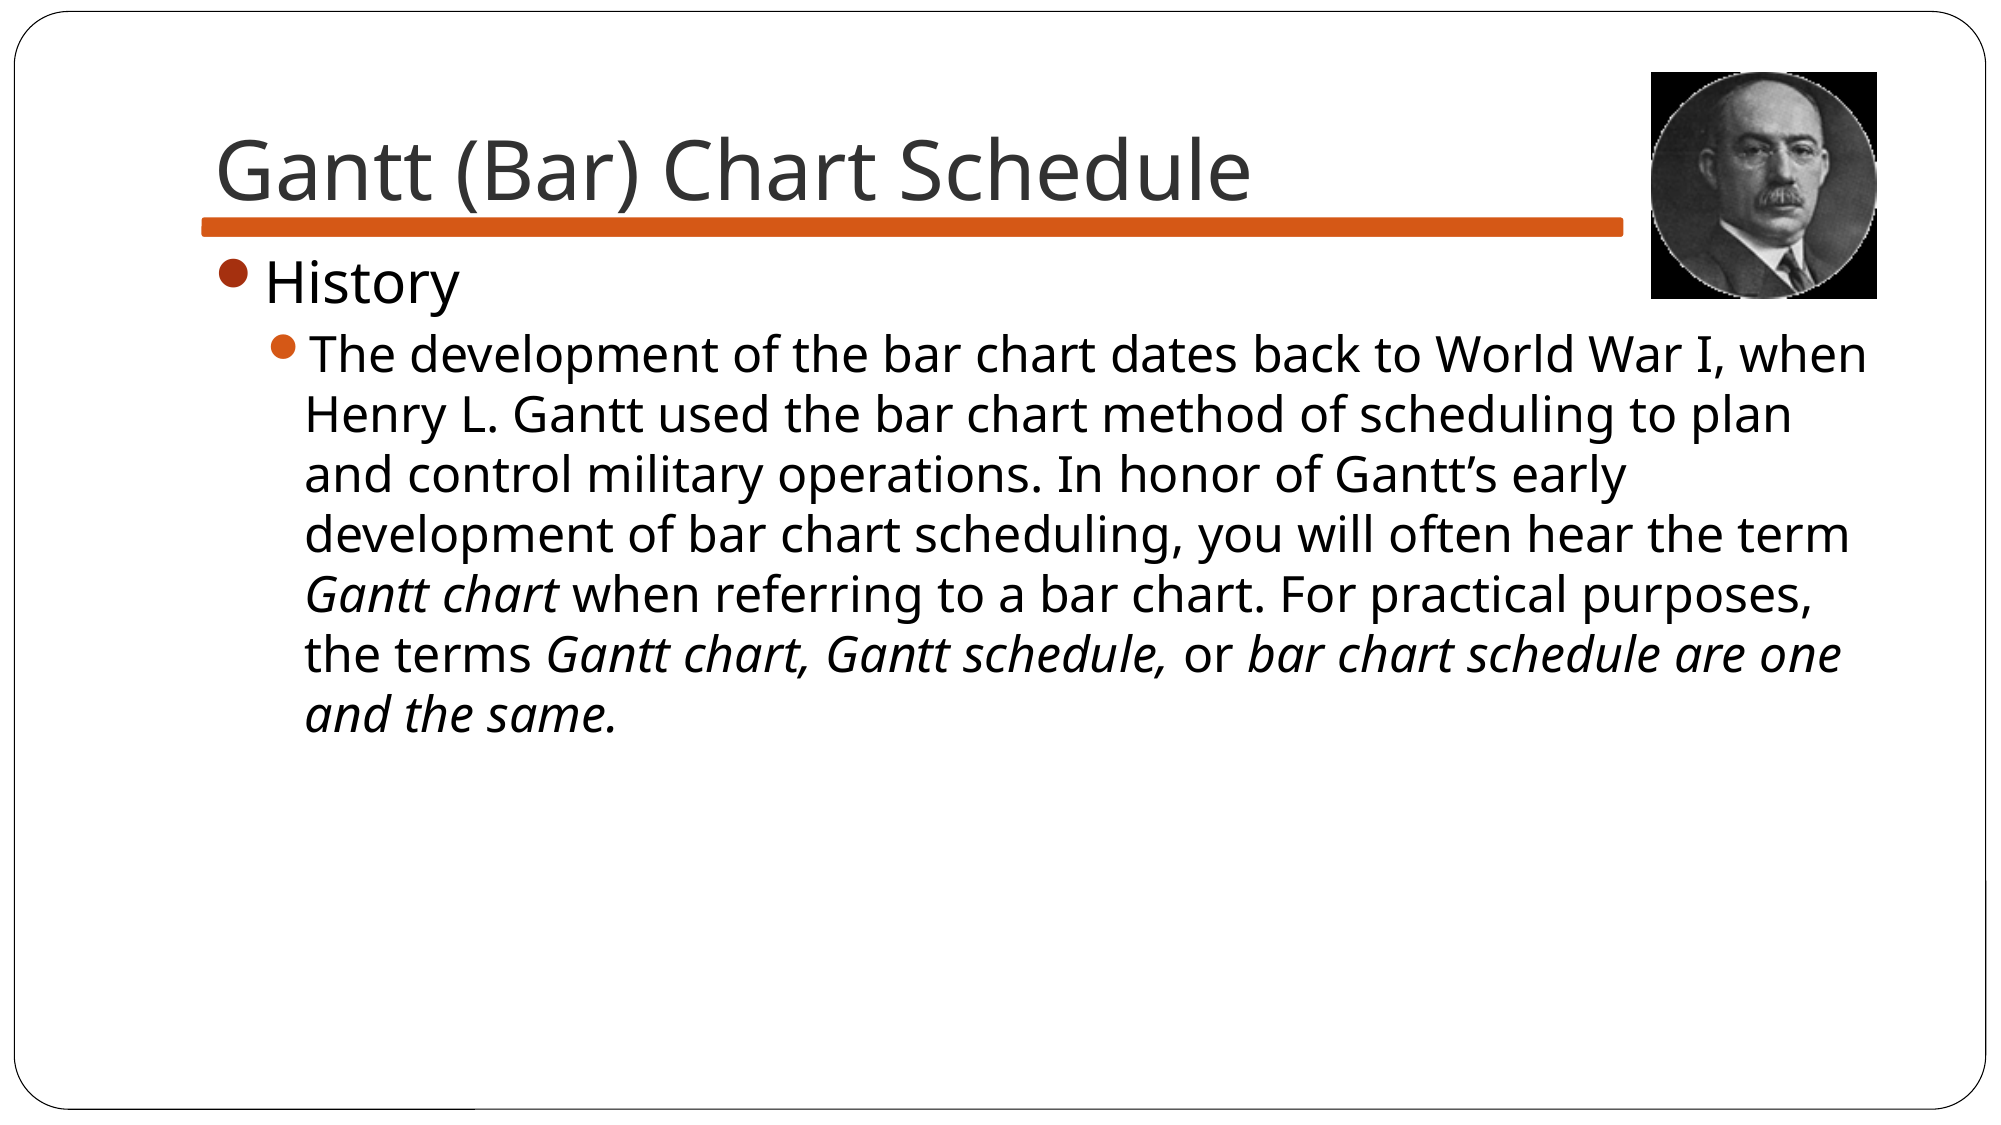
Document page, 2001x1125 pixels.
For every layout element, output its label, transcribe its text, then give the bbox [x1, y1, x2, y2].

list History The development of the bar chart dates back to World War I, when Henry L. Gantt used the bar chart method of scheduling to plan and control military operations. In honor of Gantt’s early development of bar chart scheduling, you will often hear the term Gantt chart when referring to a bar chart. For practical purposes, the terms Gantt chart, Gantt schedule, or bar chart schedule are one and the same. [200, 237, 1900, 988]
picture [1651, 72, 1877, 299]
title Gantt (Bar) Chart Schedule [200, 45, 1900, 233]
